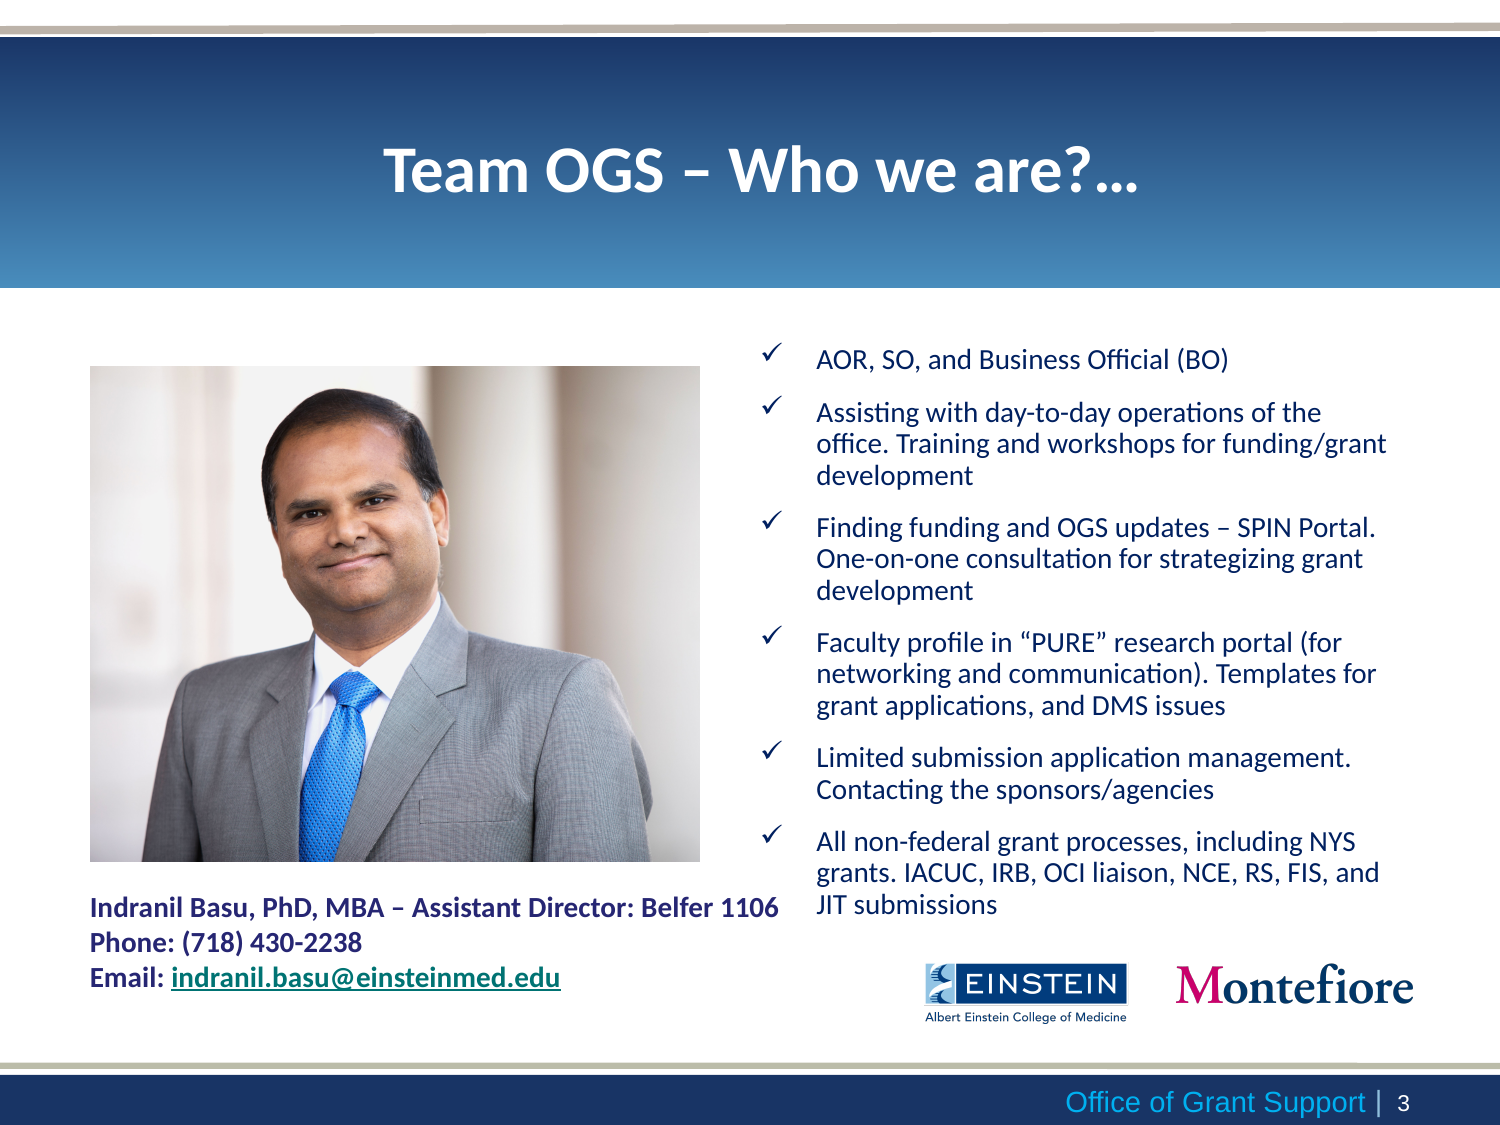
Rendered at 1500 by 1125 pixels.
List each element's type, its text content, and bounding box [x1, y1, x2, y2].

slide_number | 2 [1312, 1074, 1426, 1125]
title Team OGS – Who we are?… [112, 81, 1413, 250]
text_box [74, 337, 1413, 1038]
text_box Office of Grant Support [1050, 1076, 1382, 1125]
